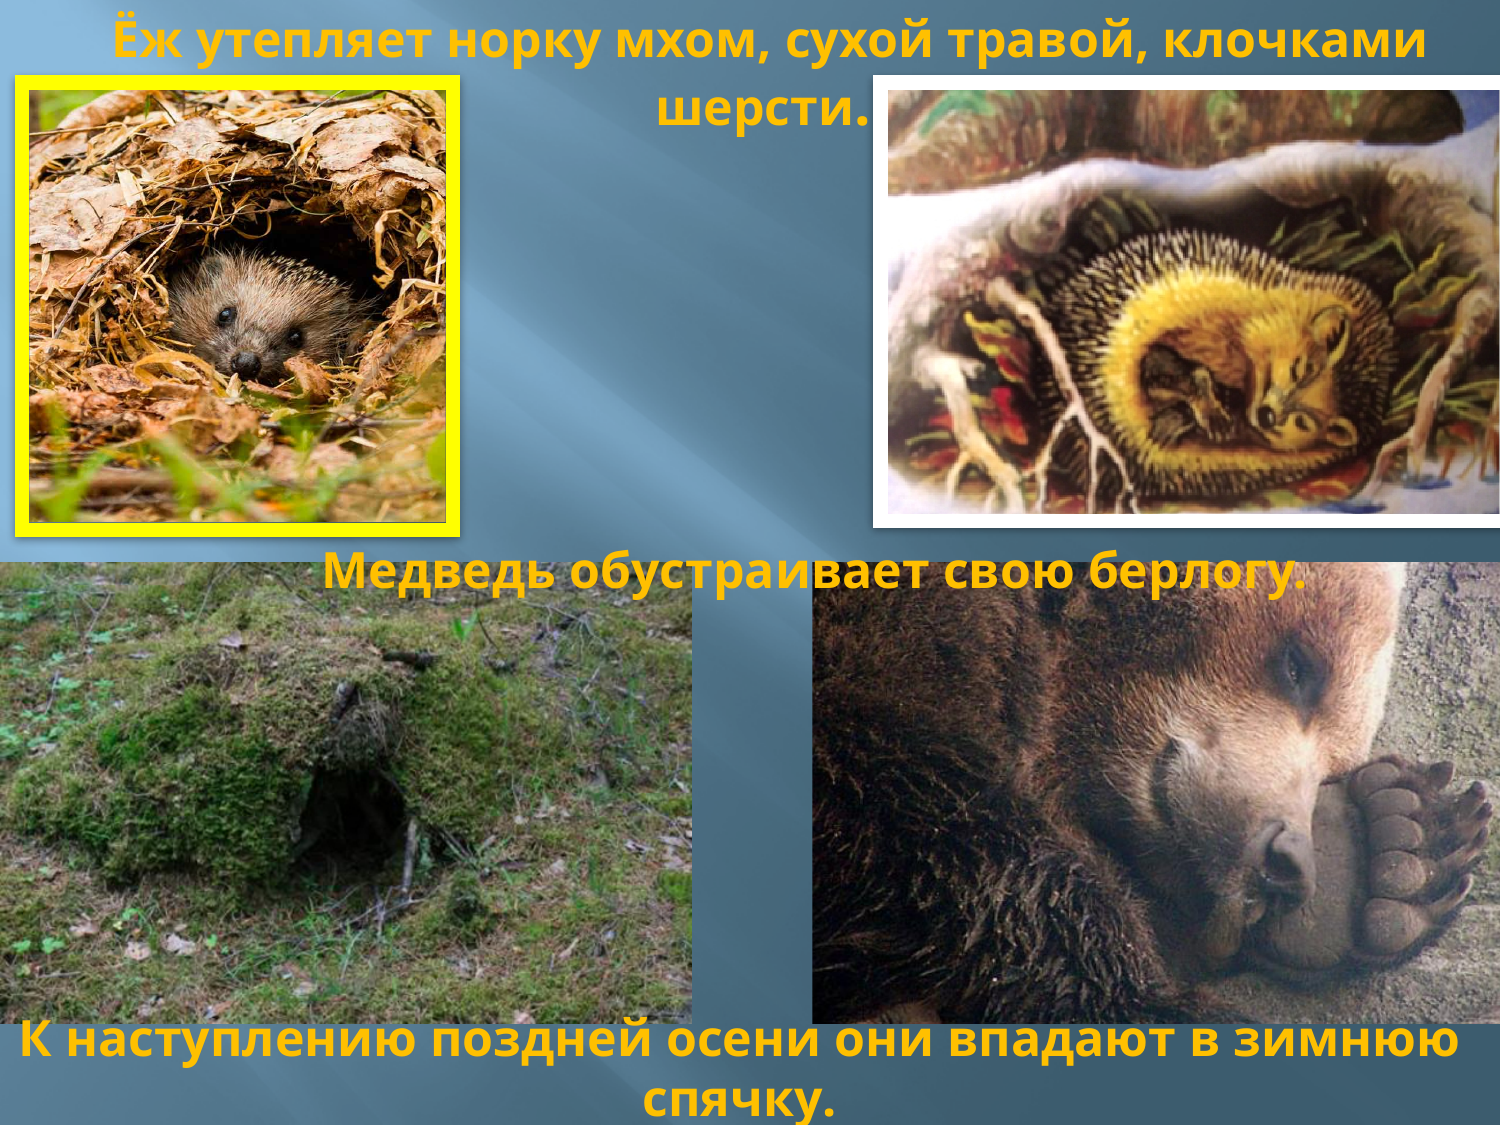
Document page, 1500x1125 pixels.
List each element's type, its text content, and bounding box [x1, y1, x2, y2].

picture [887, 89, 1500, 514]
text_box Ёж утепляет норку мхом, сухой травой, клочками шерсти. [0, 0, 1500, 145]
picture [0, 562, 692, 1024]
title Медведь обустраивает свою берлогу. [472, 503, 1500, 634]
text_box К наступлению поздней осени они впадают в зимнюю спячку. [0, 999, 1490, 1125]
picture [812, 562, 1500, 1024]
picture [29, 89, 446, 523]
